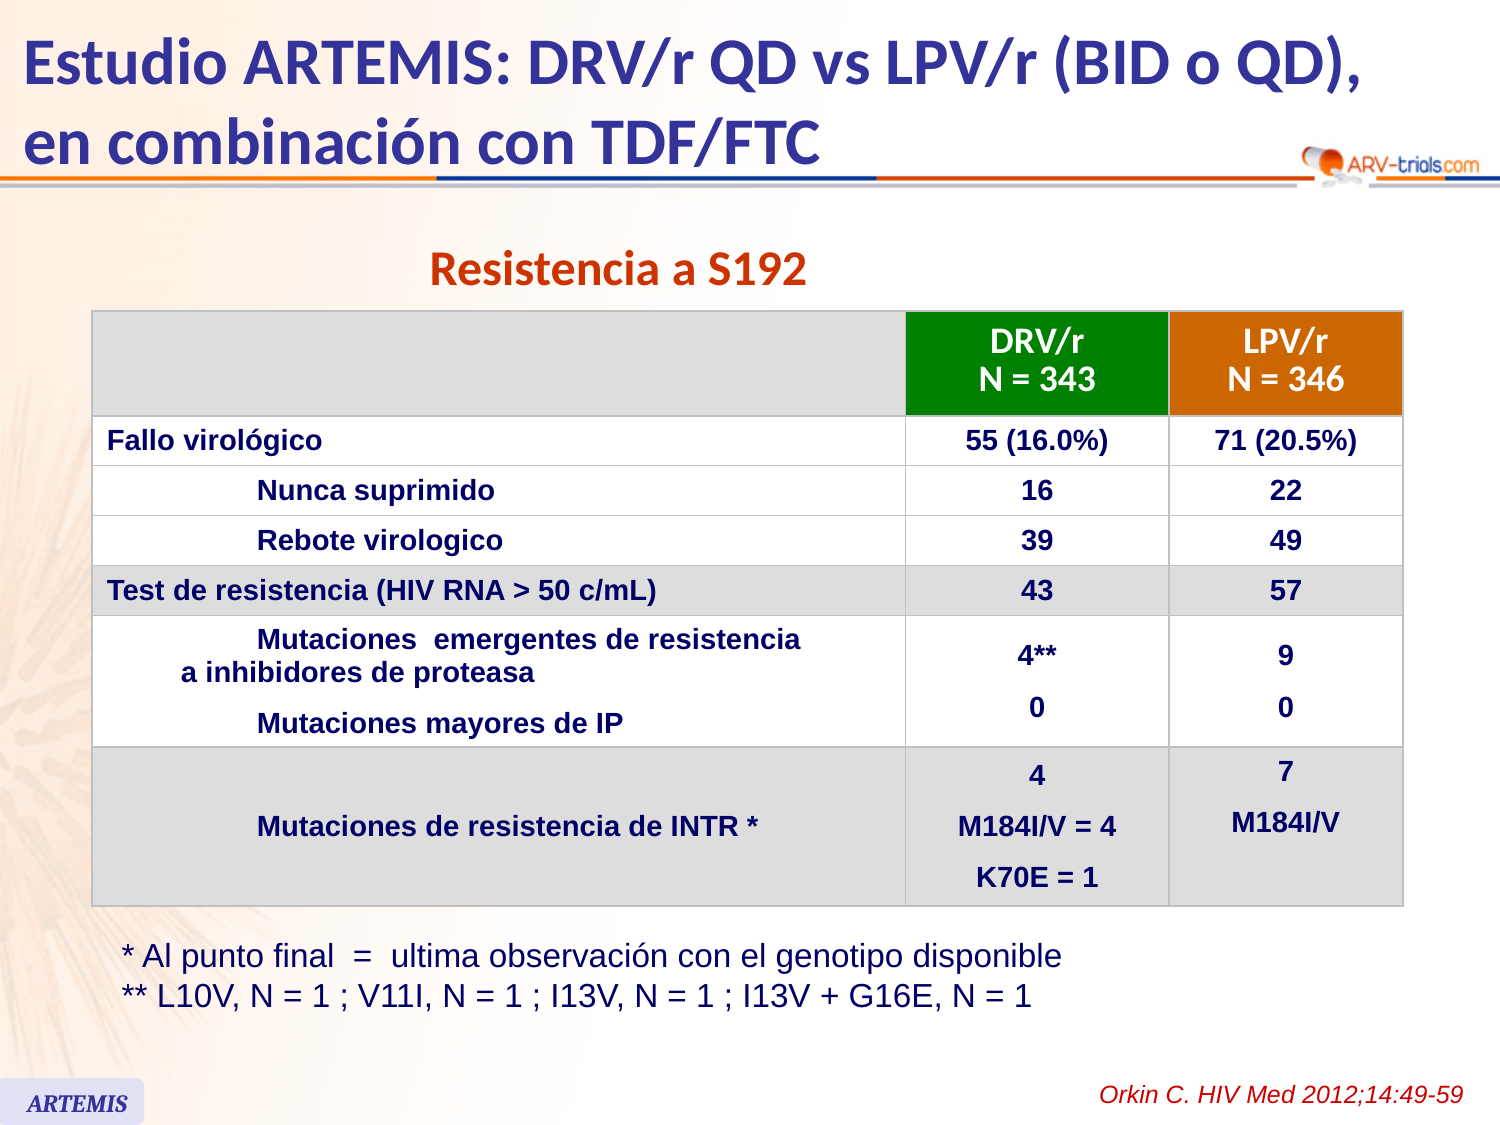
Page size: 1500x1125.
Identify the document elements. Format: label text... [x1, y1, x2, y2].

table_cell 57 [1170, 566, 1402, 615]
text_box Resistencia a S192 [414, 235, 948, 304]
table_cell Nunca suprimido [93, 466, 905, 515]
table_cell 22 [1170, 466, 1402, 515]
table_cell 43 [906, 566, 1168, 615]
table_cell Mutaciones de resistencia de INTR * [93, 748, 905, 905]
table_cell 9 0 [1170, 616, 1402, 746]
picture [0, 0, 1500, 1125]
table_cell 39 [906, 516, 1168, 565]
table_cell 4** 0 [906, 616, 1168, 746]
table_cell 71 (20.5%) [1170, 417, 1402, 465]
table_cell Fallo virológico [93, 417, 905, 465]
table_cell 49 [1170, 516, 1402, 565]
table_cell Rebote virologico [93, 516, 905, 565]
table_cell Test de resistencia (HIV RNA > 50 c/mL) [93, 566, 905, 615]
table_cell 16 [906, 466, 1168, 515]
table_cell 4 M184I/V = 4 K70E = 1 [906, 748, 1168, 905]
table_header LPV/r N = 346 [1170, 312, 1402, 415]
table_cell 55 (16.0%) [906, 417, 1168, 465]
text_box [0, 1077, 153, 1125]
table_cell 7 M184I/V [1170, 748, 1402, 905]
title Estudio ARTEMIS: DRV/r QD vs LPV/r (BID o QD), en combinación con TDF/FTC [8, 6, 1500, 190]
text_box Orkin C. HIV Med 2012;14:49-59 [1029, 1071, 1480, 1117]
text_box * Al punto final = ultima observación con el genotipo disponible ** L10V, N = 1 ; V11I, N = 1 ; I13V, N = 1 ; I13V + G16E, N = 1 [106, 927, 1080, 1022]
table_header [93, 312, 905, 415]
table_header DRV/r N = 343 [906, 312, 1168, 415]
table_cell Mutaciones emergentes de resistencia a inhibidores de proteasa Mutaciones mayores de IP [93, 616, 905, 746]
